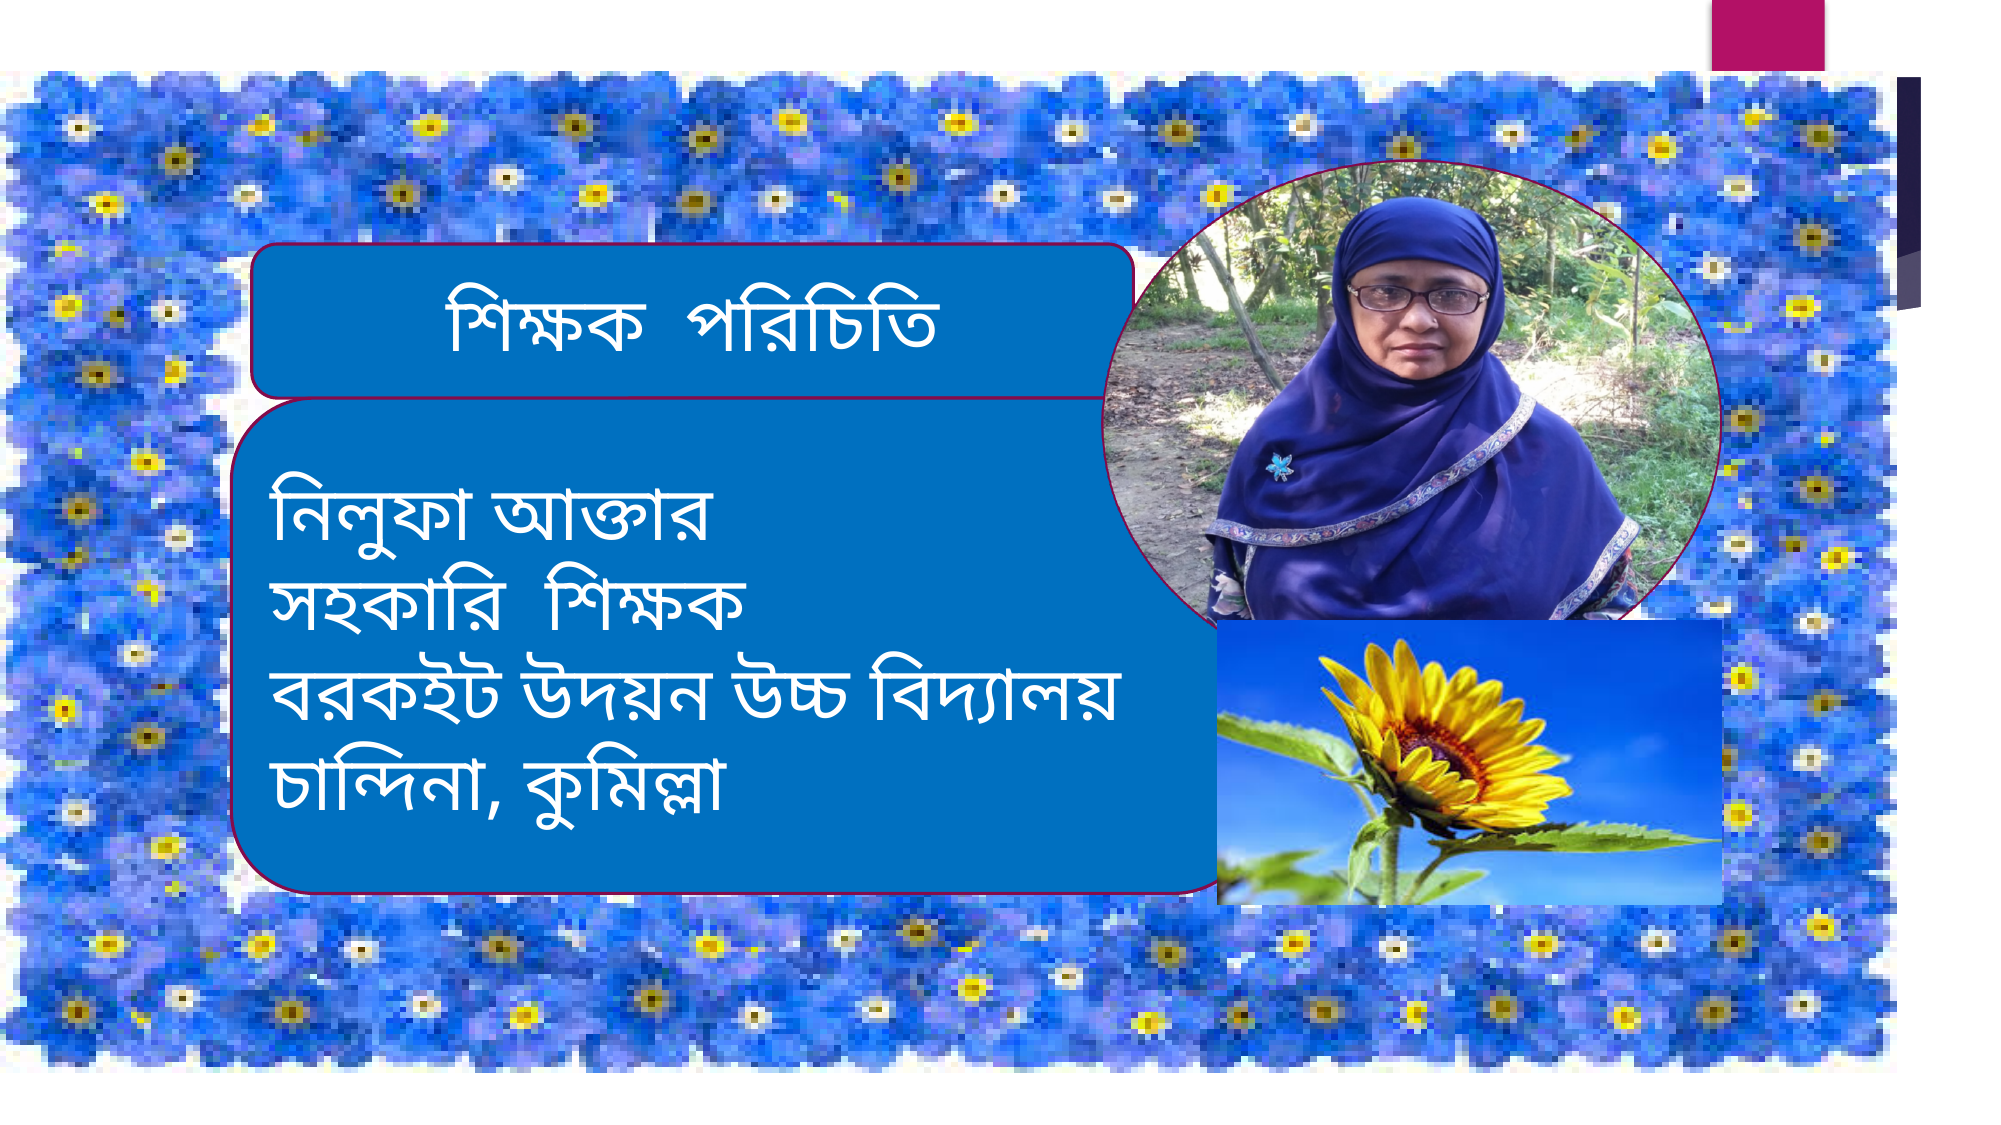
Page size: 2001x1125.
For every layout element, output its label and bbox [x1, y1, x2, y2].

list [0, 71, 1897, 1073]
picture [1101, 159, 1722, 905]
